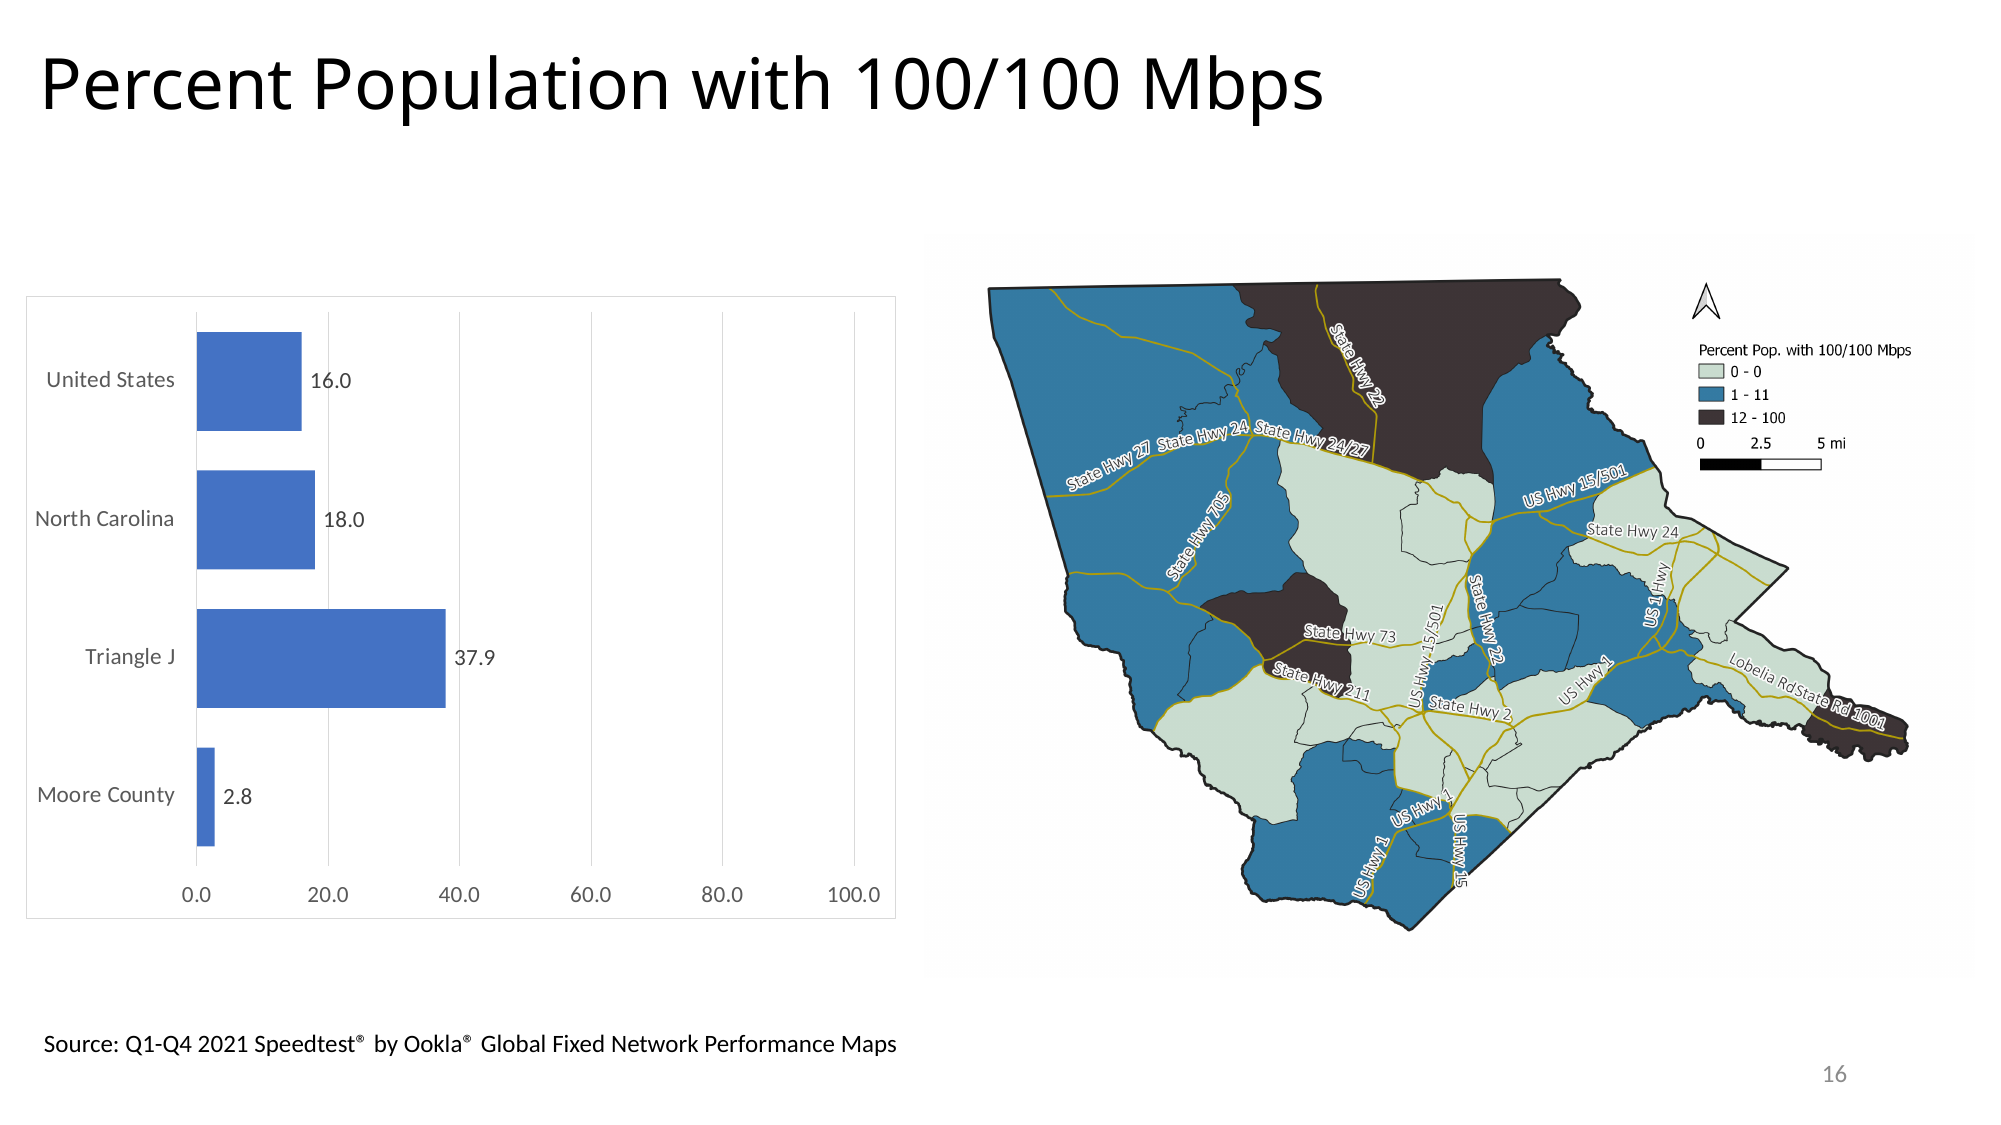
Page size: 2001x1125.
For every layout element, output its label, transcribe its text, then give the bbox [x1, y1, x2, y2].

picture [24, 295, 896, 919]
title Percent Population with 100/100 Mbps [24, 5, 1963, 169]
text_box Source: Q1-Q4 2021 Speedtest® by Ookla® Global Fixed Network Performance Maps [29, 1020, 914, 1065]
slide_number 16 [1412, 1042, 1863, 1103]
picture [924, 234, 1975, 978]
